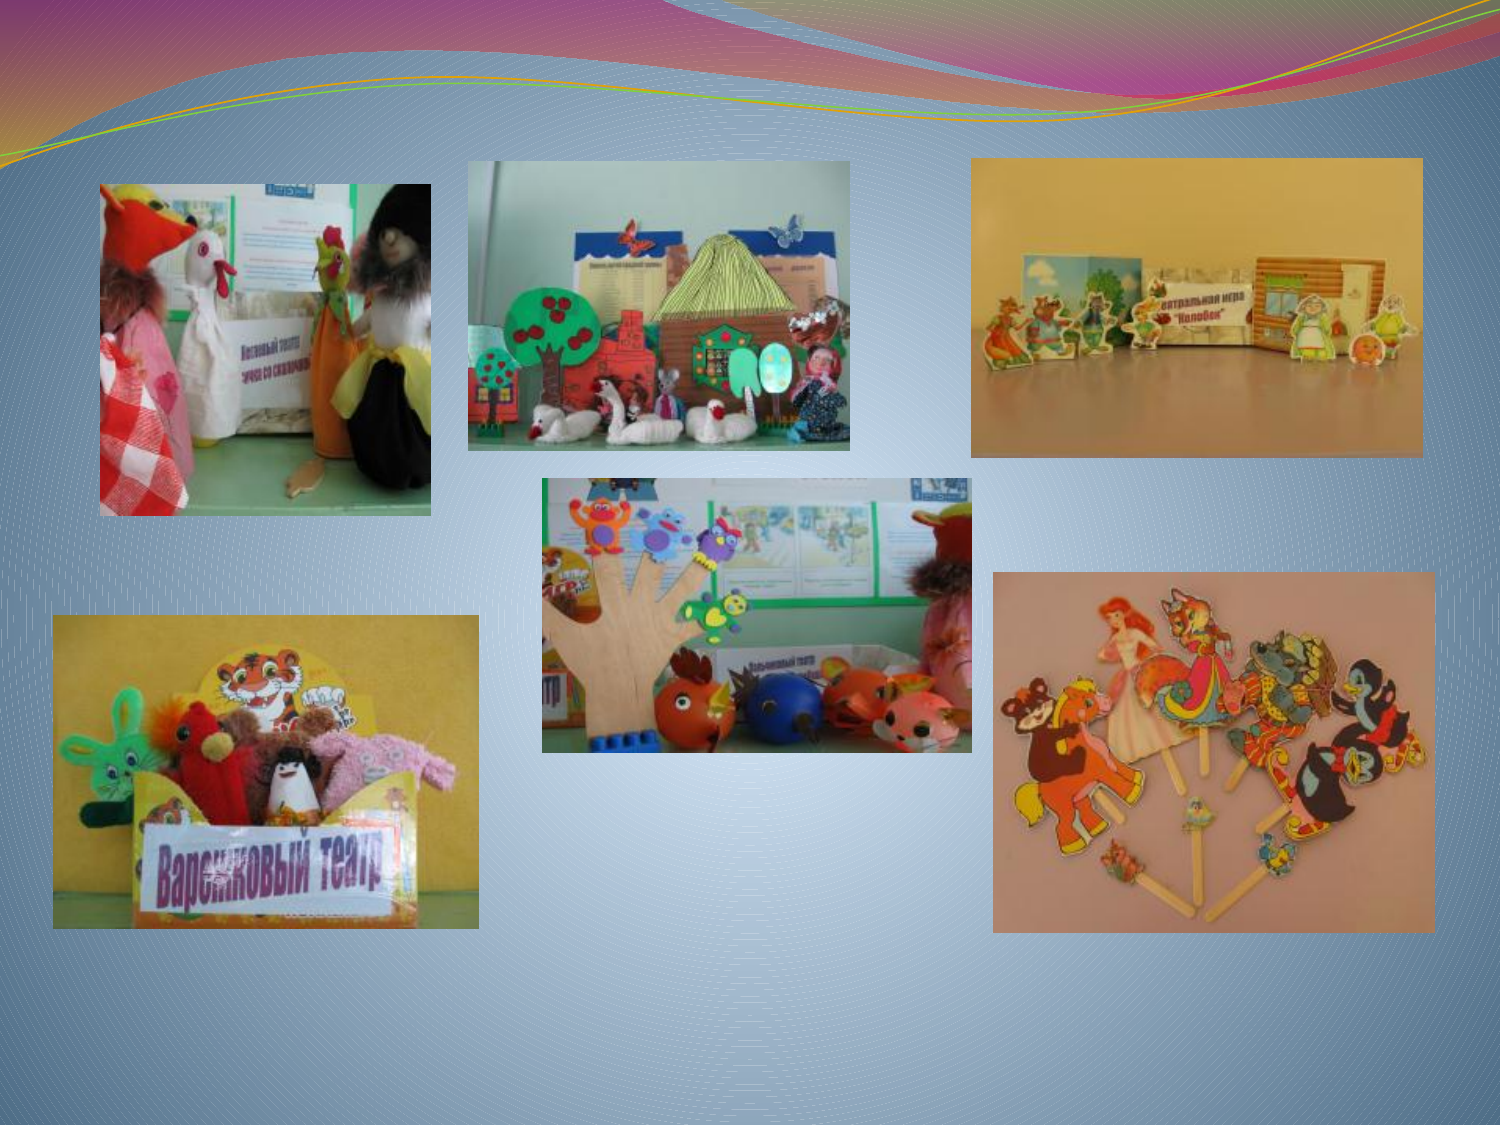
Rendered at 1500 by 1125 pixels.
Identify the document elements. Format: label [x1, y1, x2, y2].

picture [970, 158, 1423, 458]
picture [99, 184, 432, 516]
picture [468, 161, 850, 451]
picture [993, 572, 1435, 934]
picture [541, 477, 972, 753]
picture [52, 615, 479, 929]
